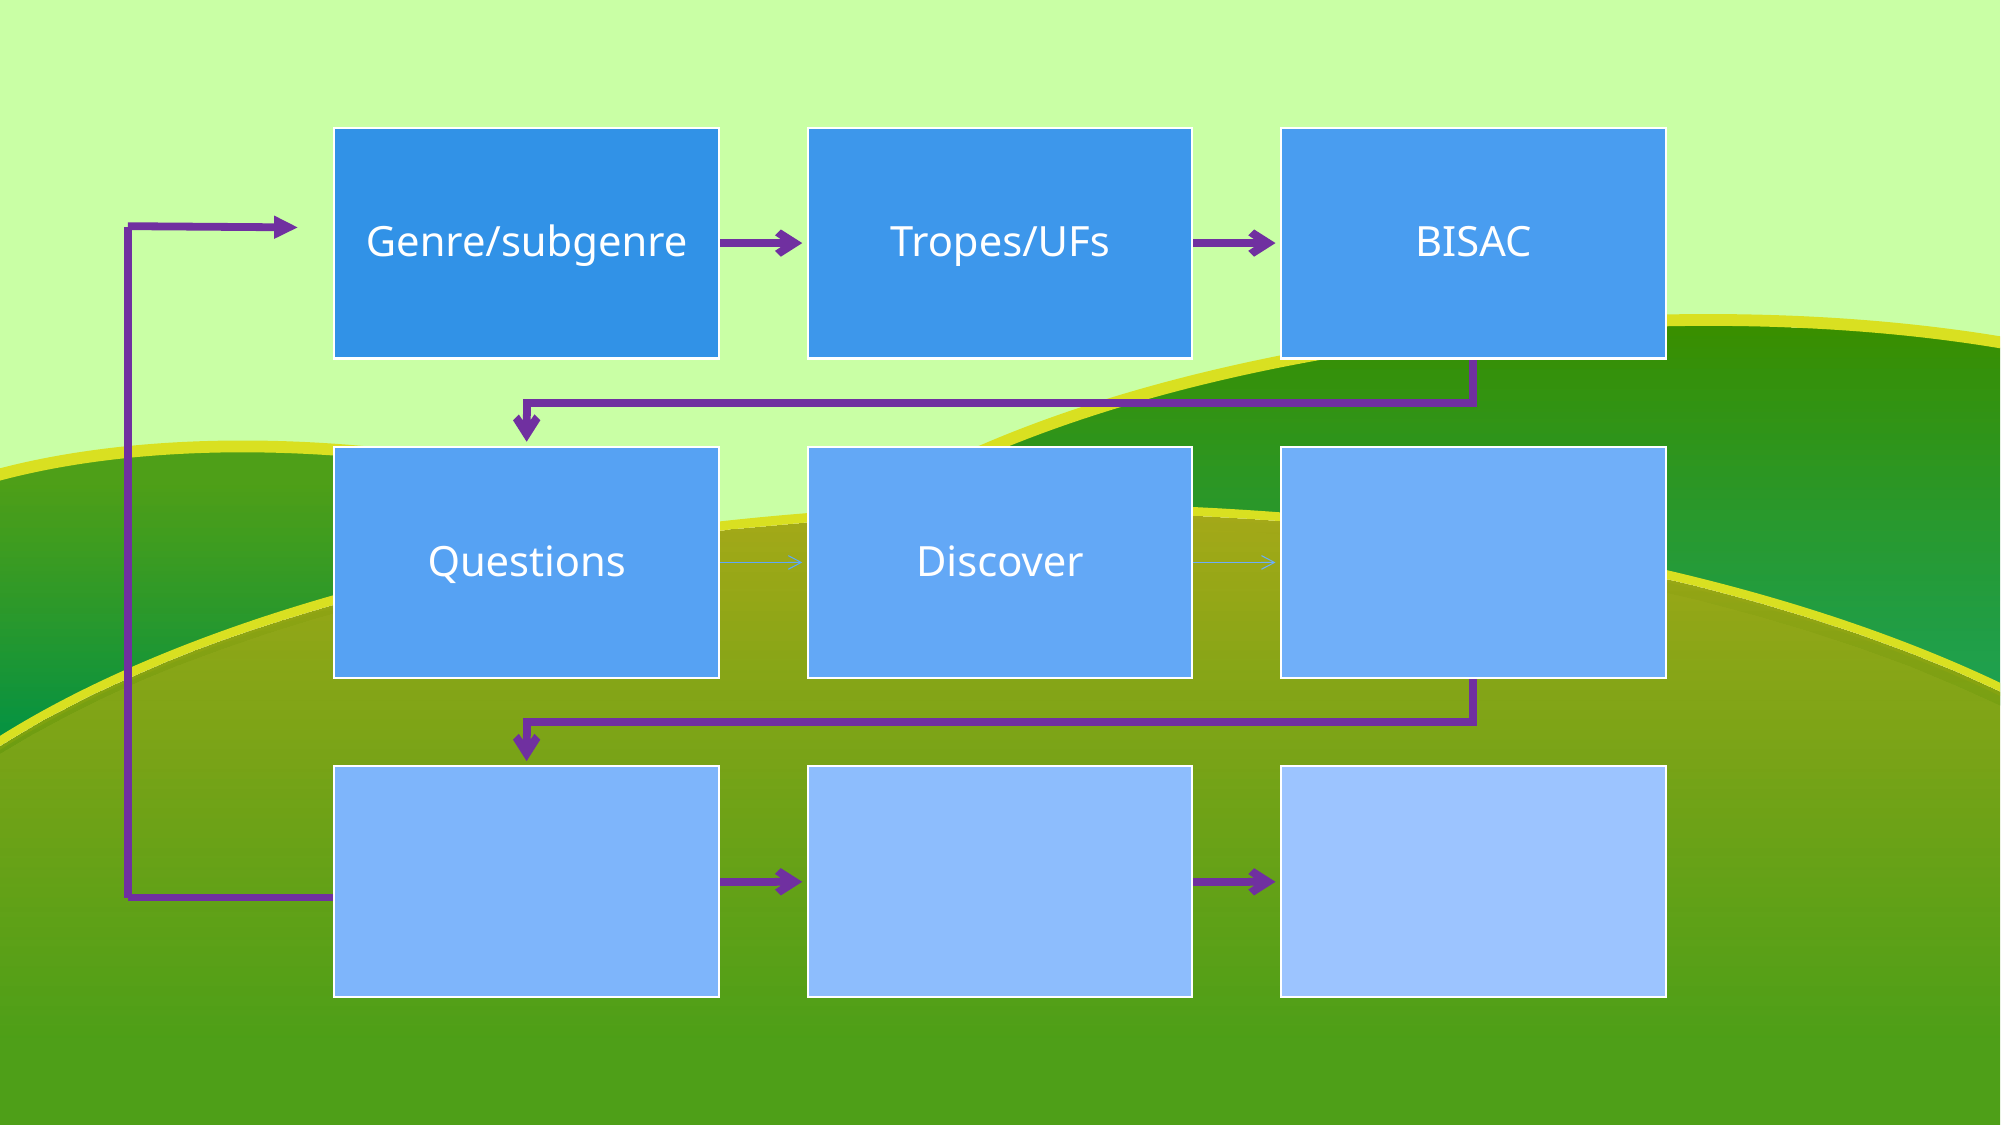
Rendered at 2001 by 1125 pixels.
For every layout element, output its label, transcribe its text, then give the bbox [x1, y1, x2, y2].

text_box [333, 117, 1667, 1007]
slide_number 10 [1475, 981, 1926, 1072]
